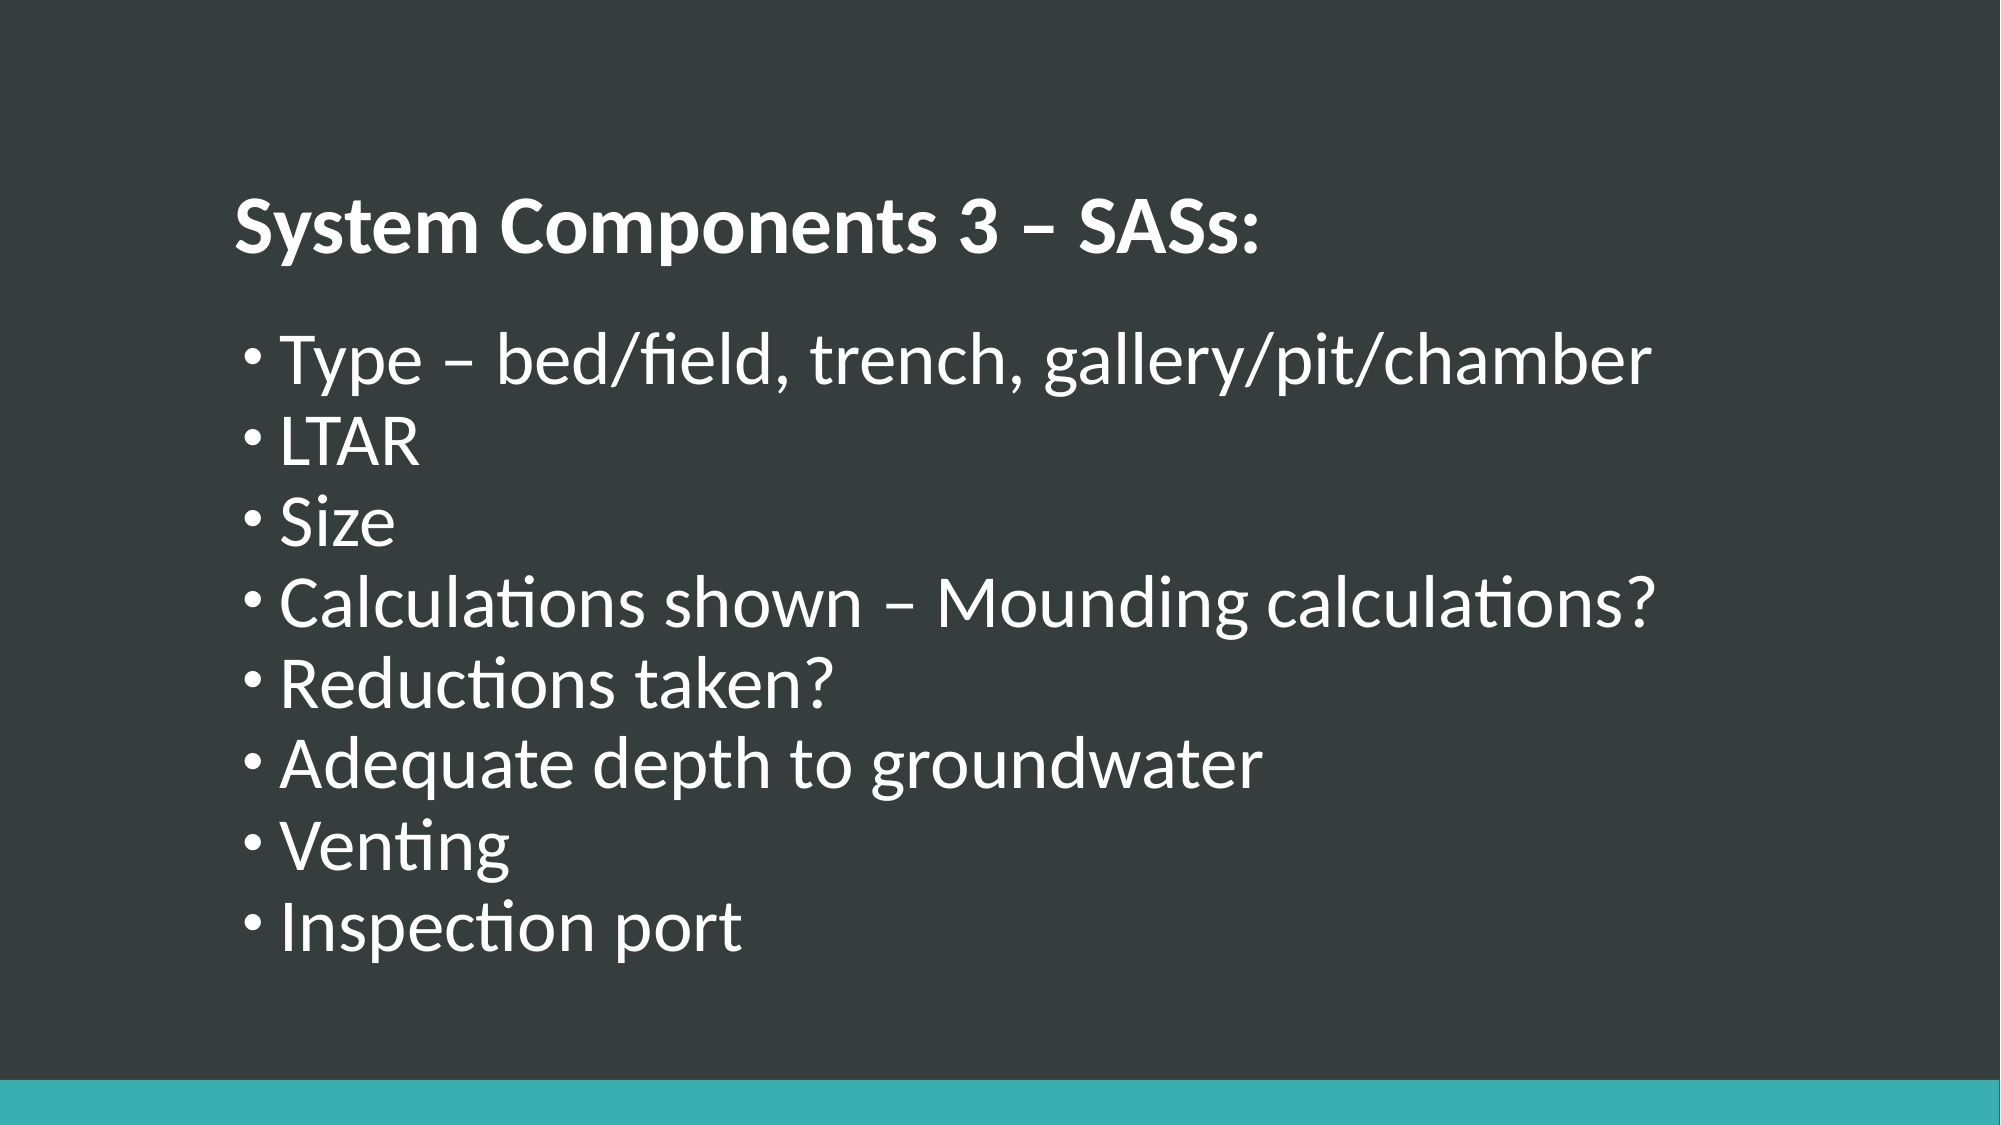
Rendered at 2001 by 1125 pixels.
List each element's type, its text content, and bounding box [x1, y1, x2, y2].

list Type – bed/field, trench, gallery/pit/chamber LTAR Size Calculations shown – Mounding calculations? Reductions taken? Adequate depth to groundwater Venting Inspection port [219, 311, 1970, 1091]
title System Components 3 – SASs: [219, 76, 1780, 279]
